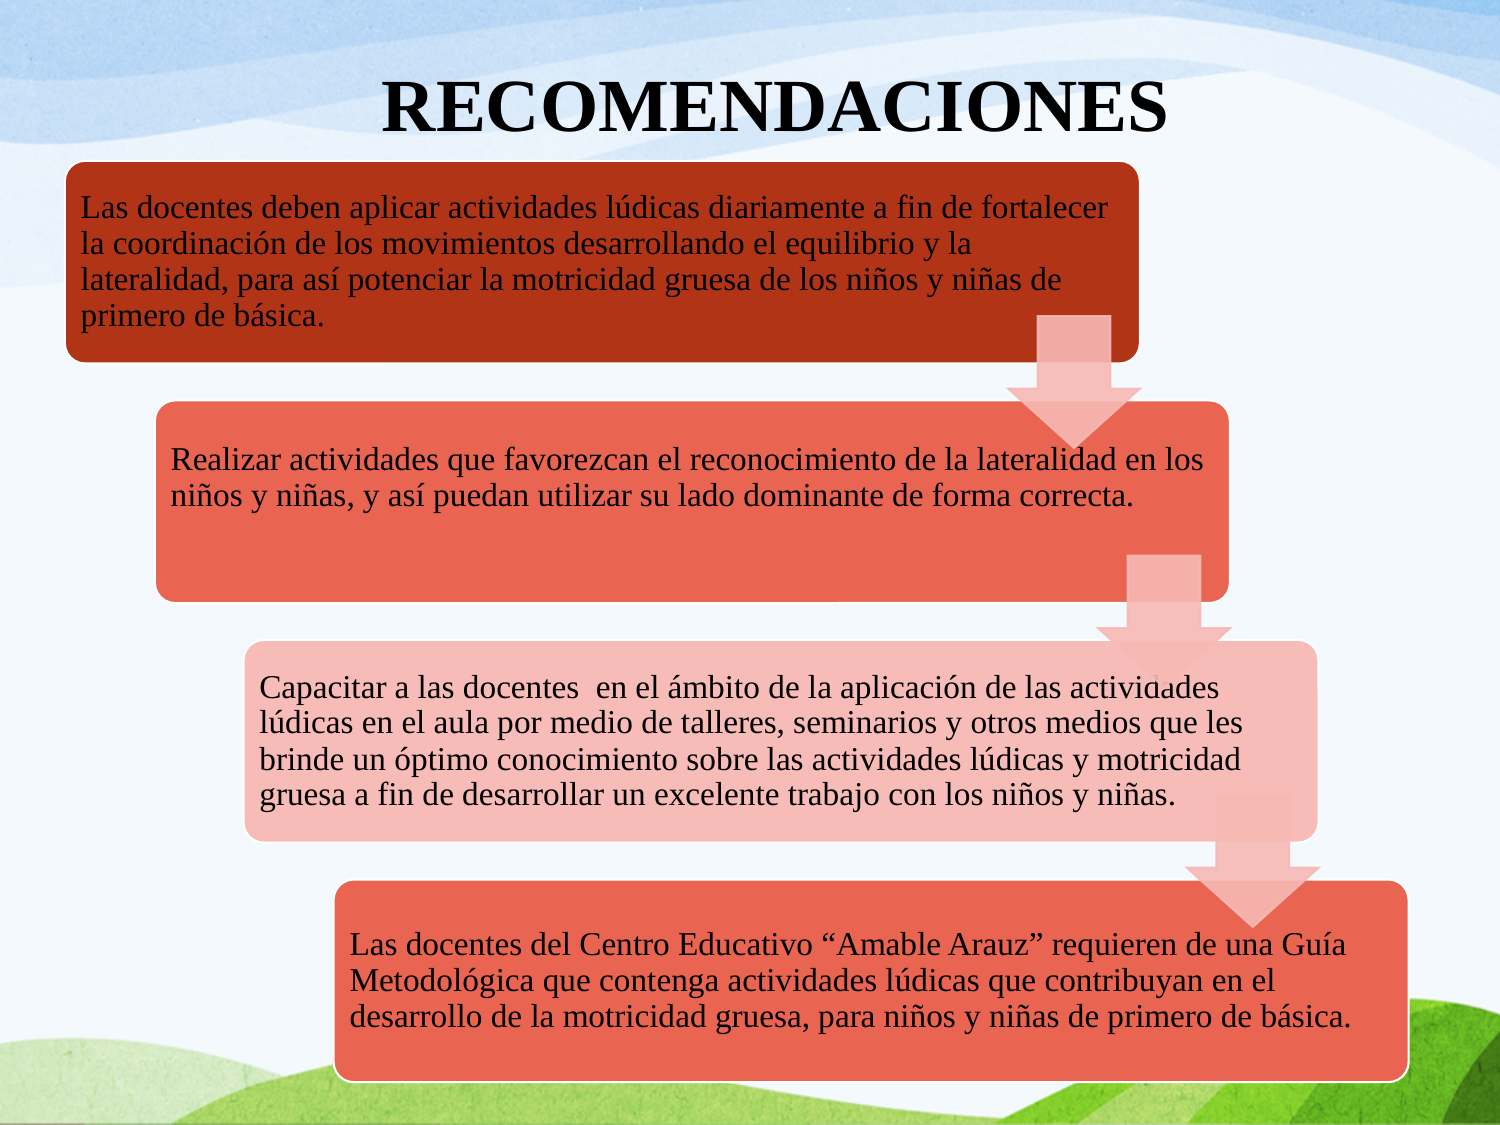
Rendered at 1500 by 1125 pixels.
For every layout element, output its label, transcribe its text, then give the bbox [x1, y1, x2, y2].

title RECOMENDACIONES [348, 54, 1204, 156]
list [64, 160, 1409, 1083]
picture [0, 0, 1500, 1125]
